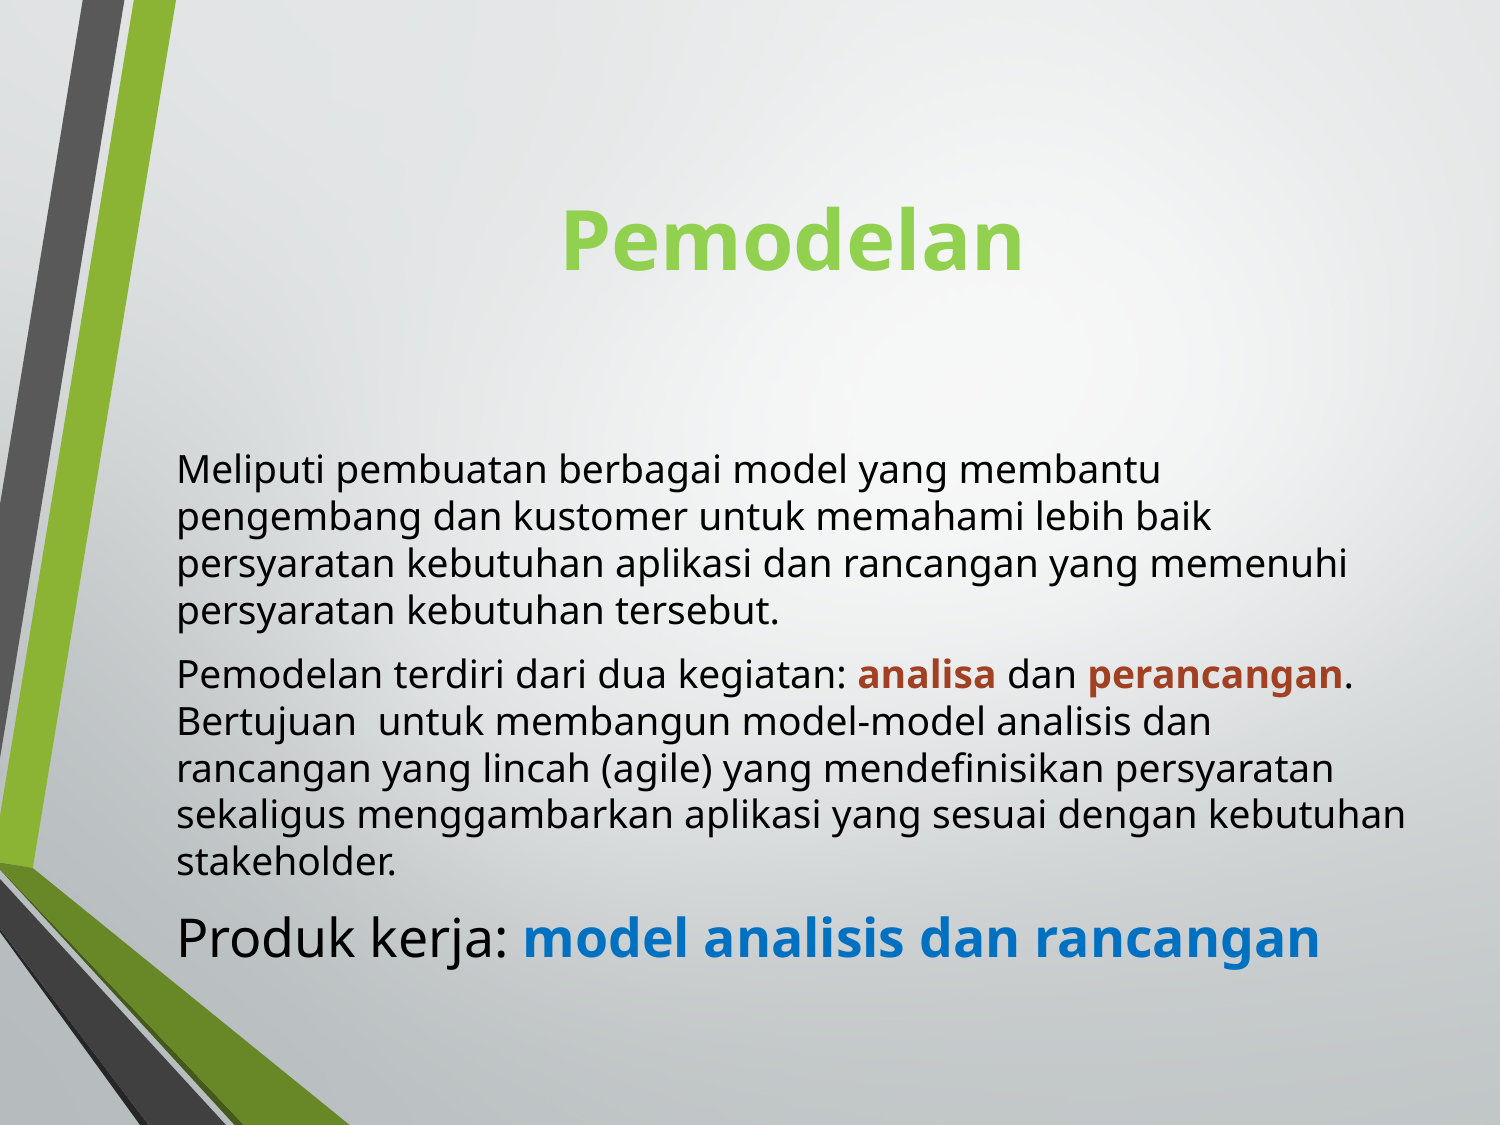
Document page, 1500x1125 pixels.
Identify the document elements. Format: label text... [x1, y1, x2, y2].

title Pemodelan [161, 75, 1425, 400]
list Meliputi pembuatan berbagai model yang membantu pengembang dan kustomer untuk memahami lebih baik persyaratan kebutuhan aplikasi dan rancangan yang memenuhi persyaratan kebutuhan tersebut. Pemodelan terdiri dari dua kegiatan: analisa dan perancangan. Bertujuan untuk membangun model-model analisis dan rancangan yang lincah (agile) yang mendefinisikan persyaratan sekaligus menggambarkan aplikasi yang sesuai dengan kebutuhan stakeholder. Produk kerja: model analisis dan rancangan [161, 437, 1425, 985]
